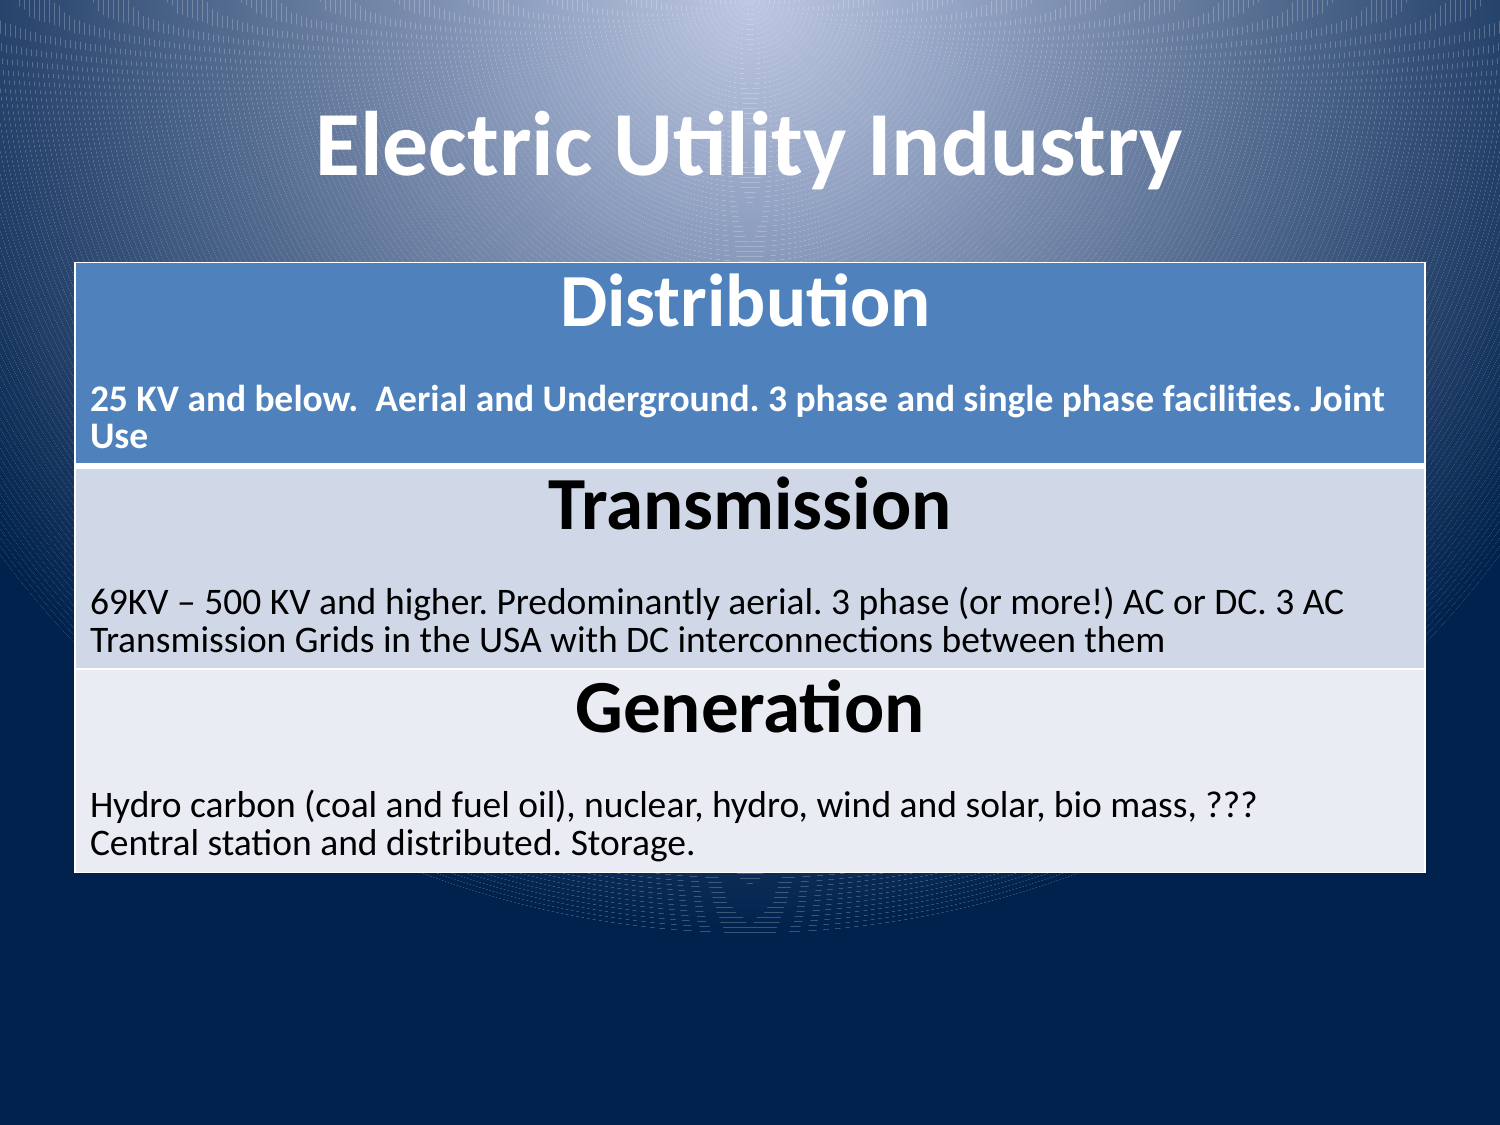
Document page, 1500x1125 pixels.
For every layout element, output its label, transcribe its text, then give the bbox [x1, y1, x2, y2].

table_cell Generation Hydro carbon (coal and fuel oil), nuclear, hydro, wind and solar, bio mass, ??? Central station and distributed. Storage. [76, 670, 1424, 872]
table_cell Transmission 69KV – 500 KV and higher. Predominantly aerial. 3 phase (or more!) AC or DC. 3 AC Transmission Grids in the USA with DC interconnections between them [76, 469, 1424, 668]
table_header Distribution 25 KV and below. Aerial and Underground. 3 phase and single phase facilities. Joint Use [76, 263, 1424, 463]
title Electric Utility Industry [75, 45, 1425, 233]
